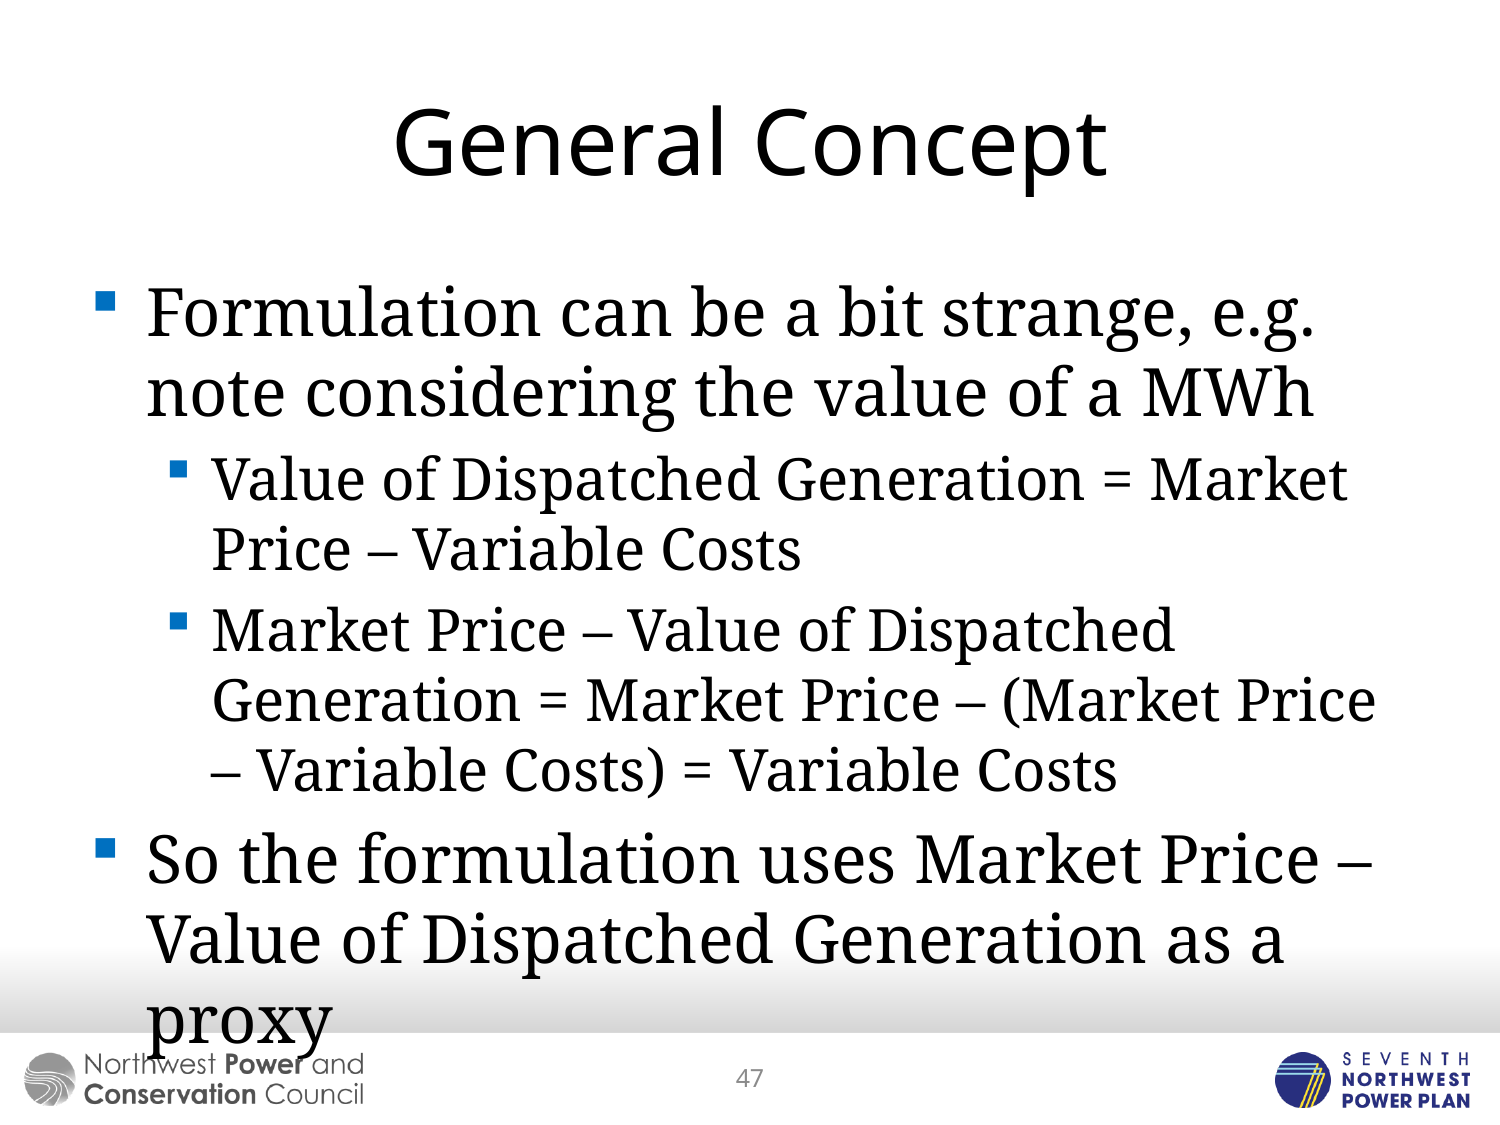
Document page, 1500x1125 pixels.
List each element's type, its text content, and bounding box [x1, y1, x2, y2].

list Formulation can be a bit strange, e.g. note considering the value of a MWh Value of Dispatched Generation = Market Price – Variable Costs Market Price – Value of Dispatched Generation = Market Price – (Market Price – Variable Costs) = Variable Costs So the formulation uses Market Price – Value of Dispatched Generation as a proxy [75, 262, 1425, 1005]
picture [1275, 1052, 1470, 1108]
title General Concept [75, 45, 1425, 233]
slide_number 47 [575, 1050, 925, 1110]
